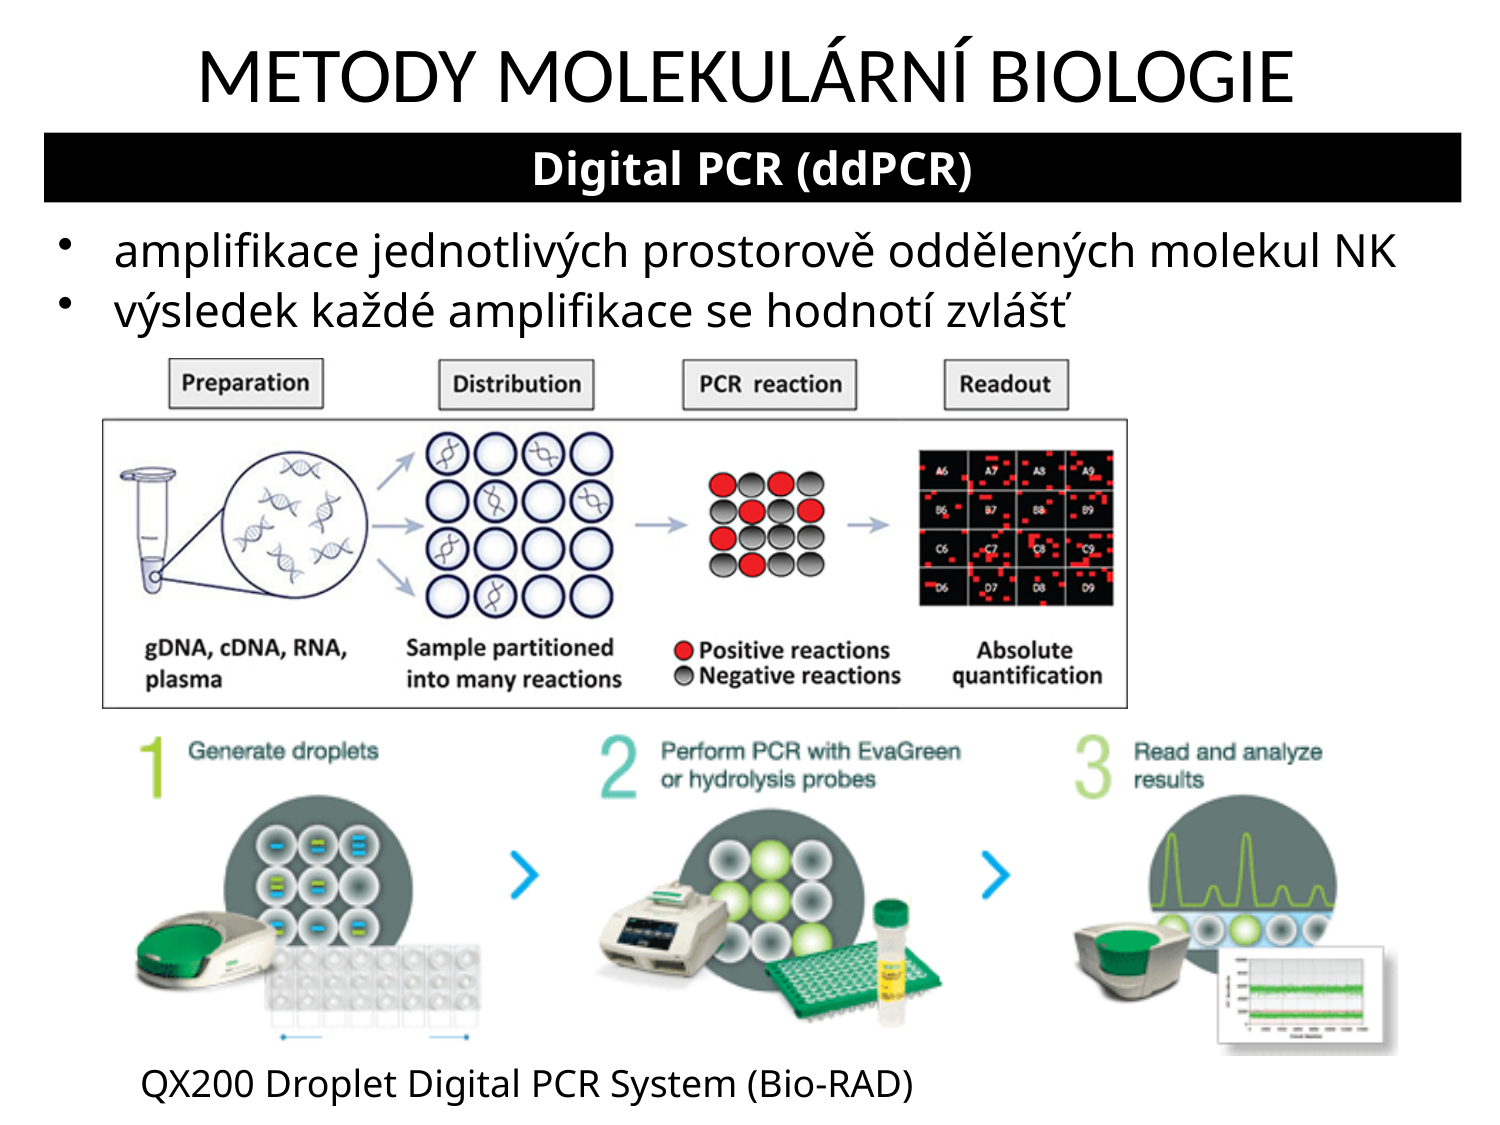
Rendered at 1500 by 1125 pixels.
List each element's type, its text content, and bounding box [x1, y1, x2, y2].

text_box amplifikace jednotlivých prostorově oddělených molekul NK [42, 214, 1500, 273]
text_box Digital PCR (ddPCR) [44, 132, 1462, 203]
text_box METODY MOLEKULÁRNÍ BIOLOGIE [44, 15, 1450, 132]
text_box výsledek každé amplifikace se hodnotí zvlášť [42, 273, 1500, 355]
text_box QX200 Droplet Digital PCR System (Bio-RAD) [125, 1064, 988, 1125]
picture [101, 358, 1128, 709]
picture [107, 720, 1398, 1056]
